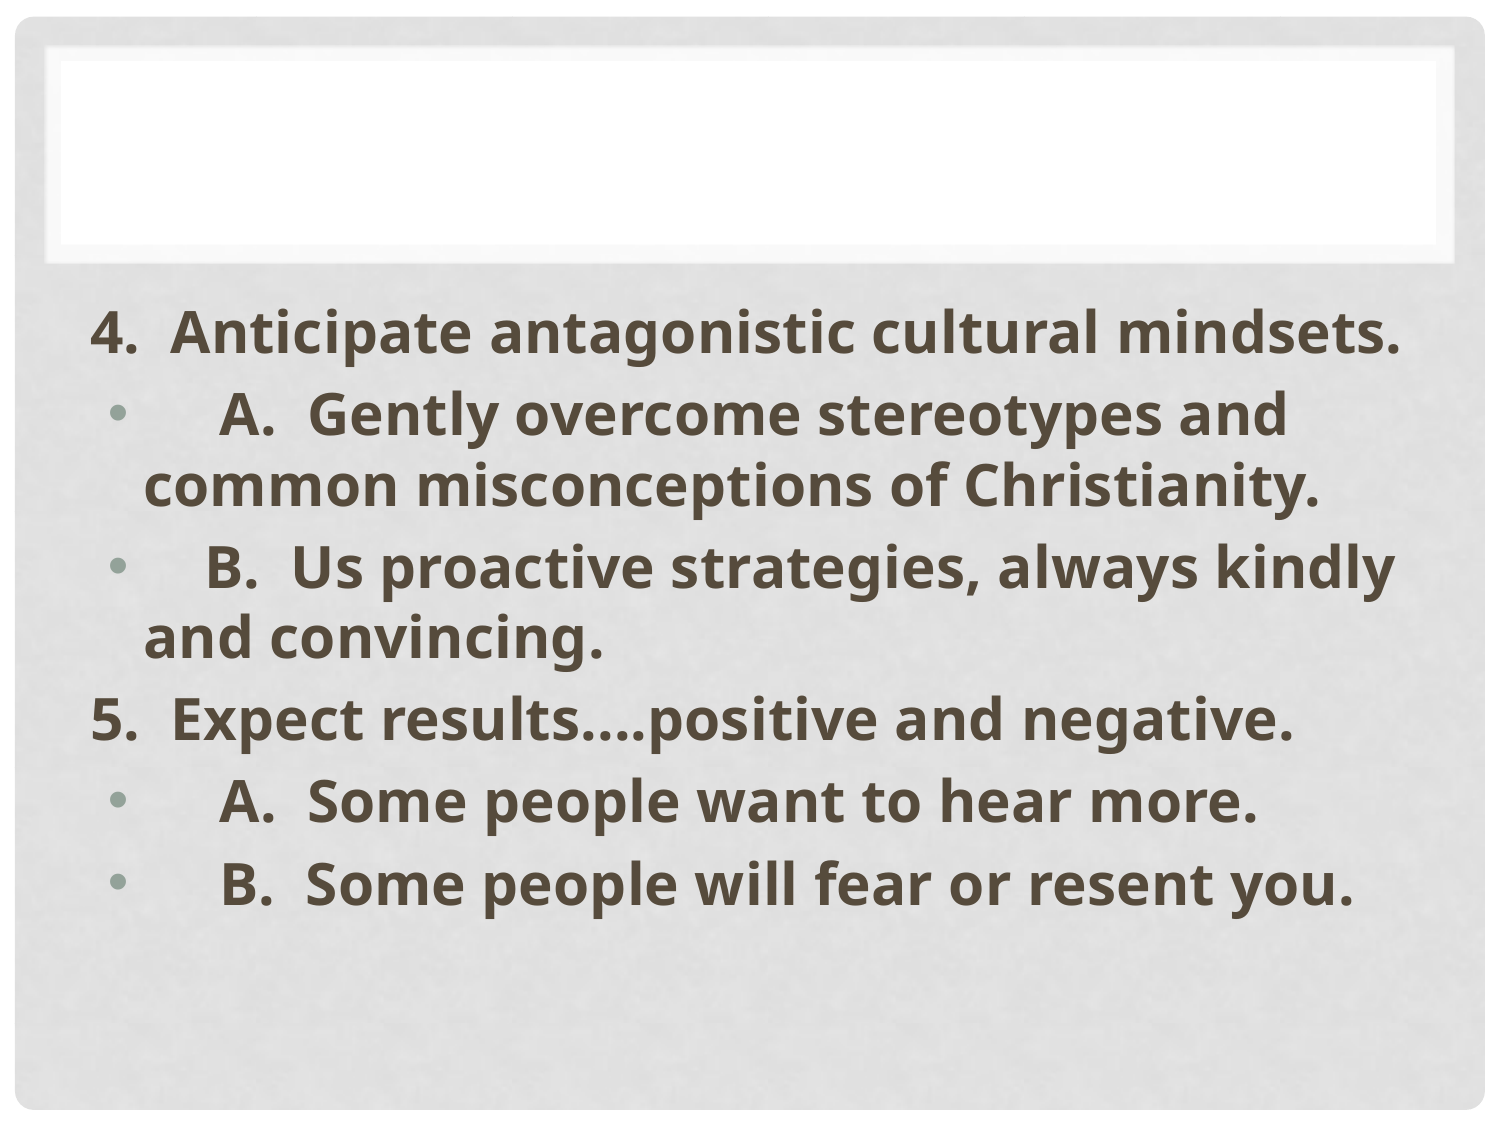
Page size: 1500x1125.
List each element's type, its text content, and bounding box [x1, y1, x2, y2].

list 4. Anticipate antagonistic cultural mindsets. A. Gently overcome stereotypes and common misconceptions of Christianity. B. Us proactive strategies, always kindly and convincing. 5. Expect results....positive and negative. A. Some people want to hear more. B. Some people will fear or resent you. [75, 287, 1425, 1005]
